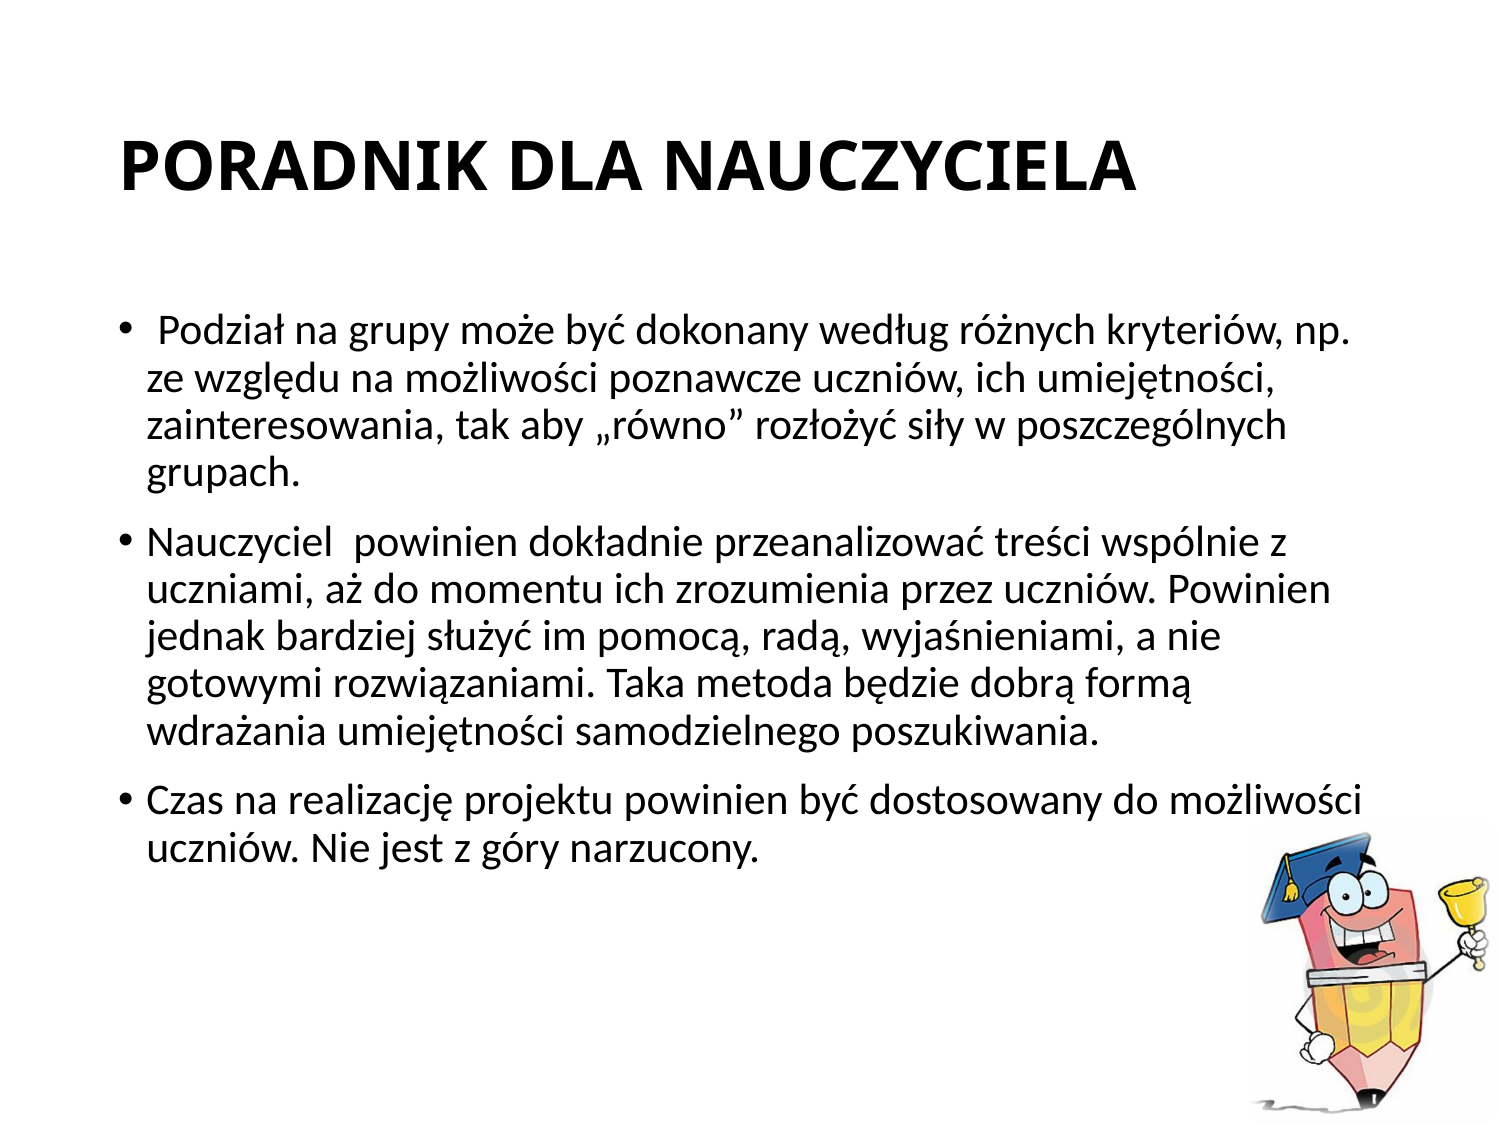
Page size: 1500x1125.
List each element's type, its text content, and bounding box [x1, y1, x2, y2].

title PORADNIK DLA NAUCZYCIELA [103, 59, 1397, 278]
list Podział na grupy może być dokonany według różnych kryteriów, np. ze względu na możliwości poznawcze uczniów, ich umiejętności, zainteresowania, tak aby „równo” rozłożyć siły w poszczególnych grupach. Nauczyciel powinien dokładnie przeanalizować treści wspólnie z uczniami, aż do momentu ich zrozumienia przez uczniów. Powinien jednak bardziej służyć im pomocą, radą, wyjaśnieniami, a nie gotowymi rozwiązaniami. Taka metoda będzie dobrą formą wdrażania umiejętności samodzielnego poszukiwania. Czas na realizację projektu powinien być dostosowany do możliwości uczniów. Nie jest z góry narzucony. [103, 299, 1397, 1014]
picture [1246, 820, 1500, 1125]
